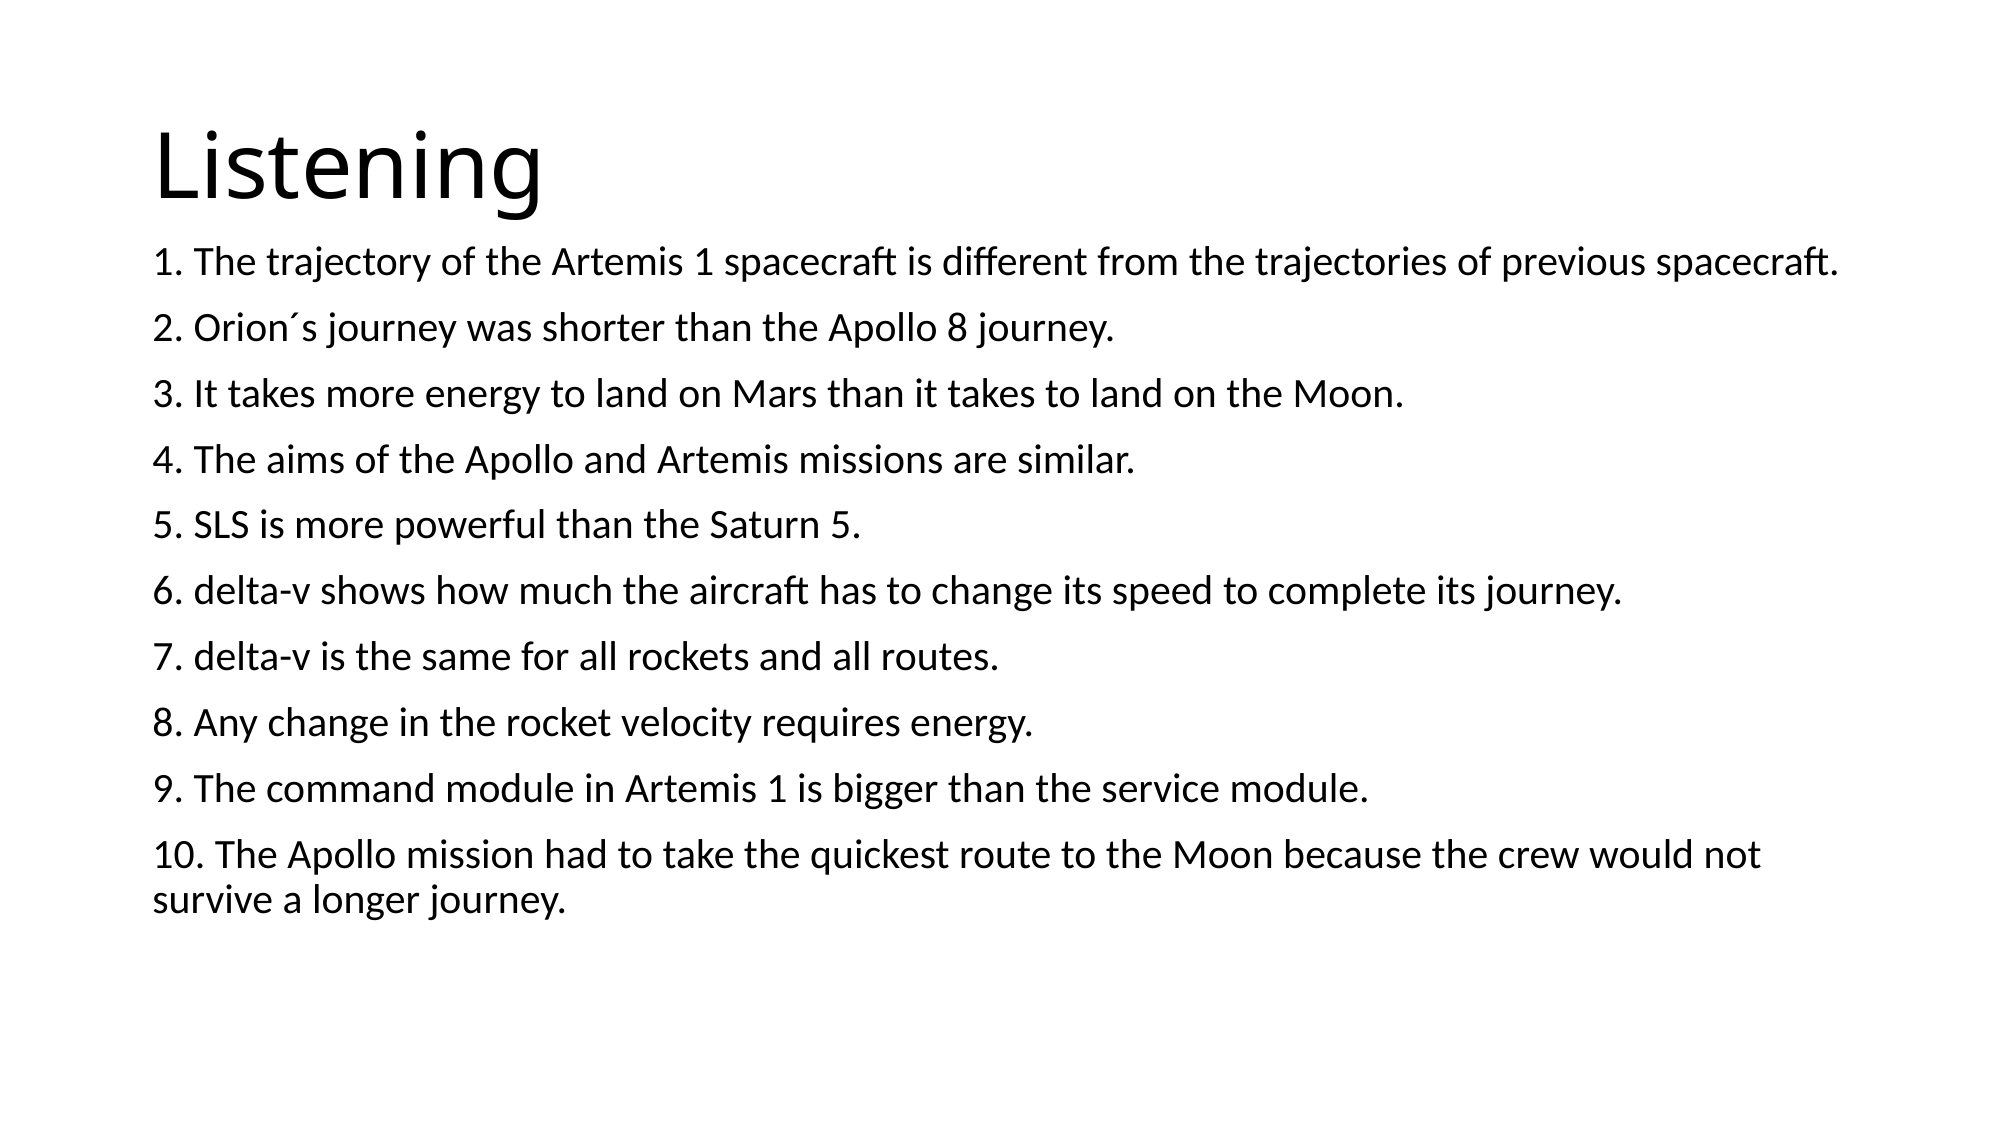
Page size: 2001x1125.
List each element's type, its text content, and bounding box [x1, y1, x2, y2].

title Listening [137, 59, 1863, 231]
list 1. The trajectory of the Artemis 1 spacecraft is different from the trajectories of previous spacecraft. 2. Orion´s journey was shorter than the Apollo 8 journey. 3. It takes more energy to land on Mars than it takes to land on the Moon. 4. The aims of the Apollo and Artemis missions are similar. 5. SLS is more powerful than the Saturn 5. 6. delta-v shows how much the aircraft has to change its speed to complete its journey. 7. delta-v is the same for all rockets and all routes. 8. Any change in the rocket velocity requires energy. 9. The command module in Artemis 1 is bigger than the service module. 10. The Apollo mission had to take the quickest route to the Moon because the crew would not survive a longer journey. [137, 231, 1863, 1014]
